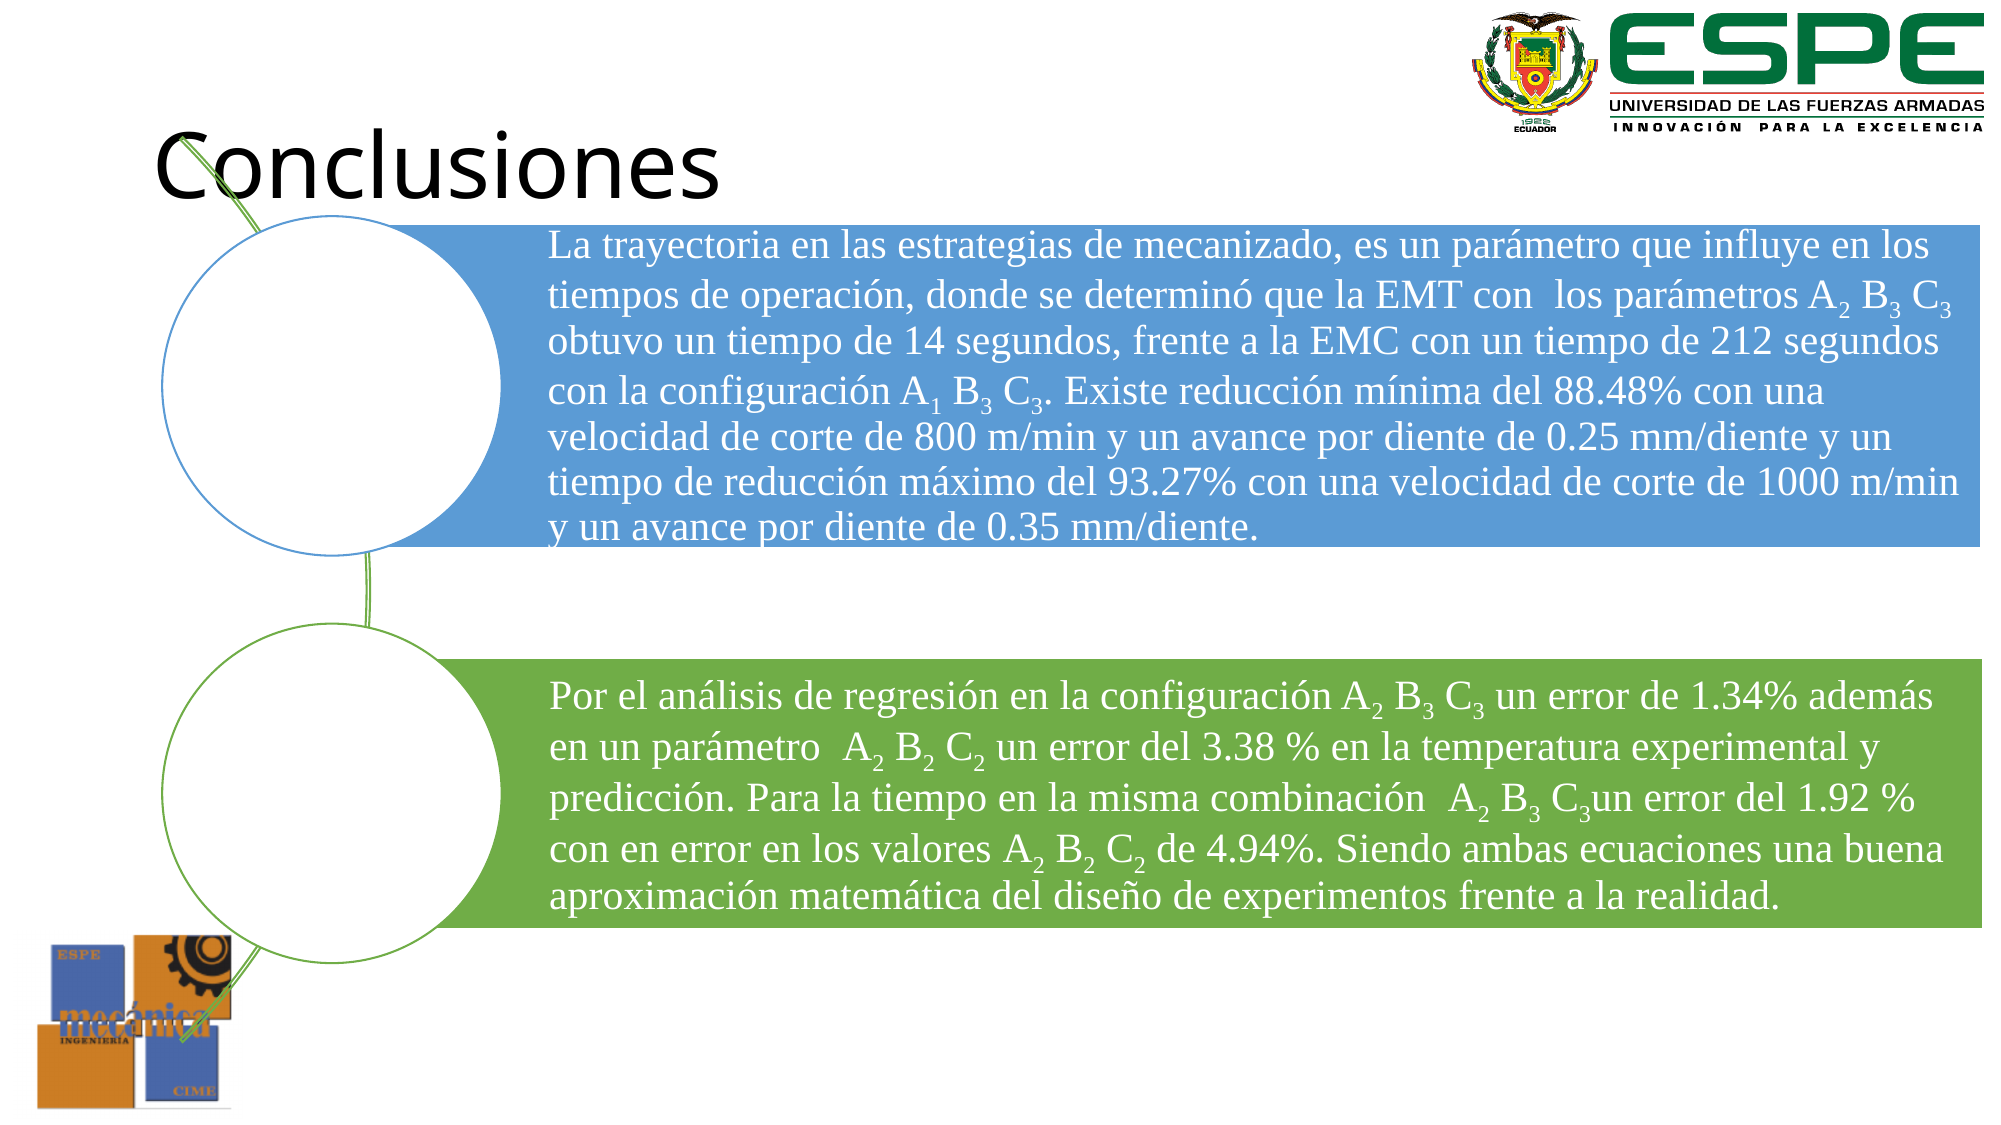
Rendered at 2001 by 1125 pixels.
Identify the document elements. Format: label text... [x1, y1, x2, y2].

picture [13, 930, 243, 1119]
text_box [157, 114, 1987, 1065]
title Conclusiones [137, 59, 1472, 278]
picture [1472, 12, 1984, 114]
